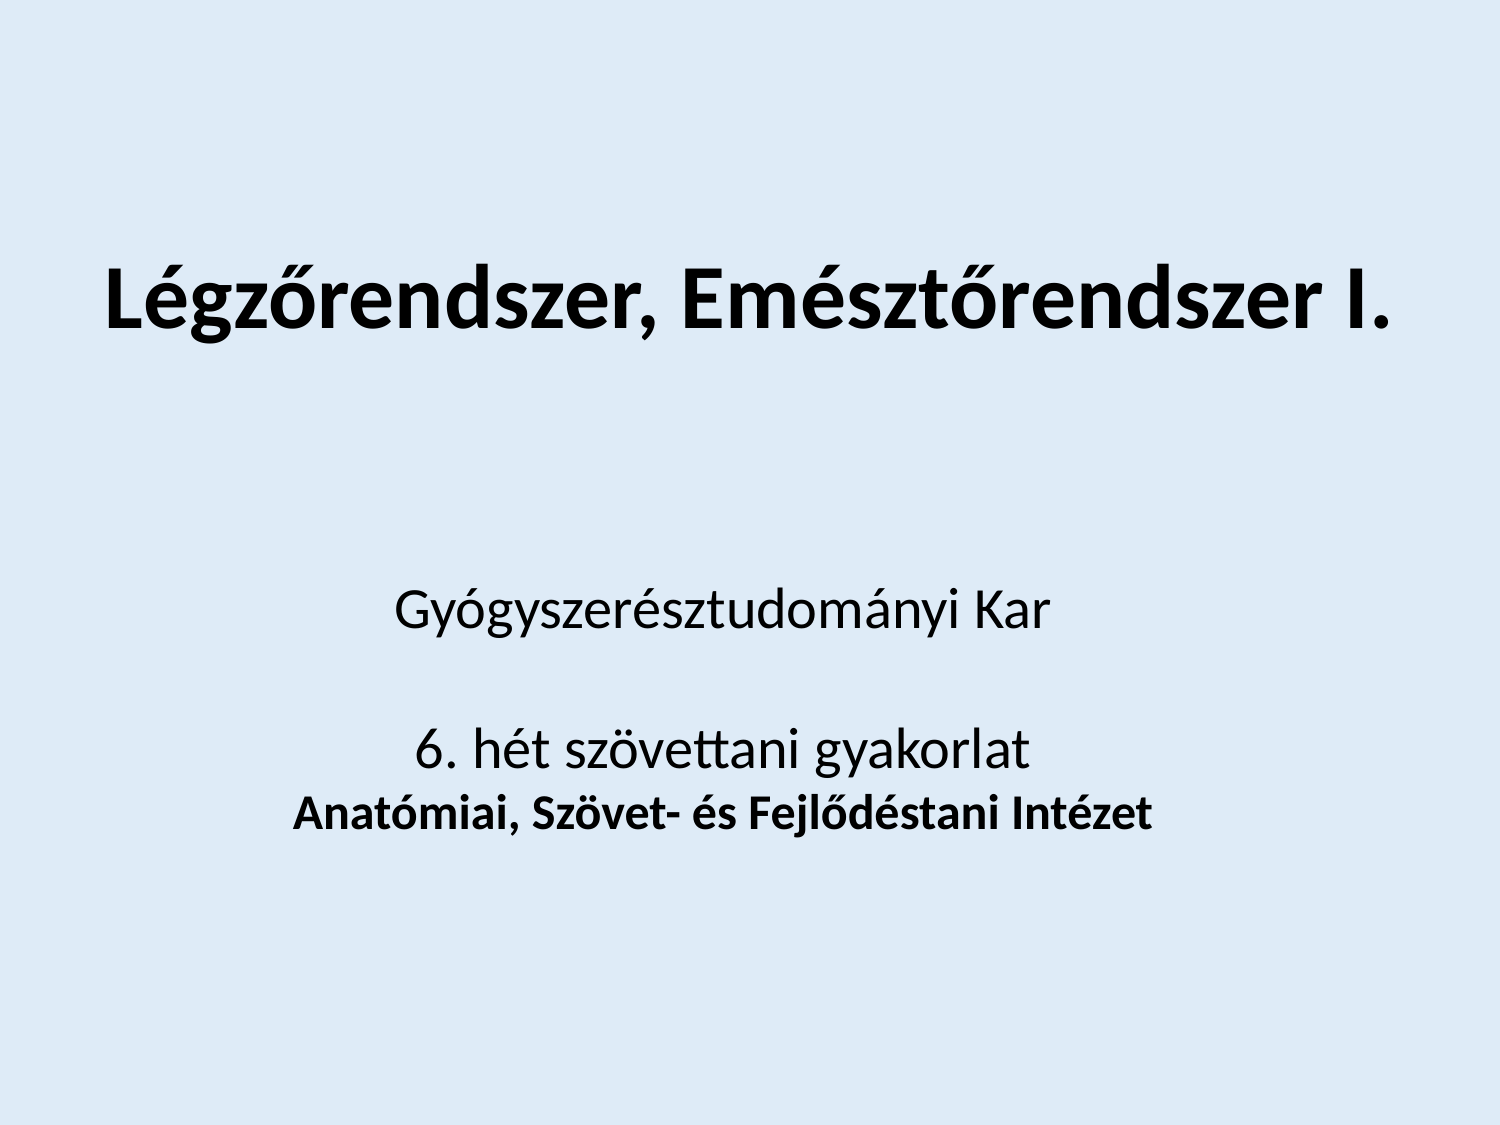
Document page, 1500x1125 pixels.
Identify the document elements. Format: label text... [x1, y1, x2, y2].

text_box Gyógyszerésztudományi Kar 6. hét szövettani gyakorlat Anatómiai, Szövet- és Fejlődéstani Intézet [278, 562, 1169, 848]
text_box Légzőrendszer, Emésztőrendszer I. [0, 229, 1500, 354]
